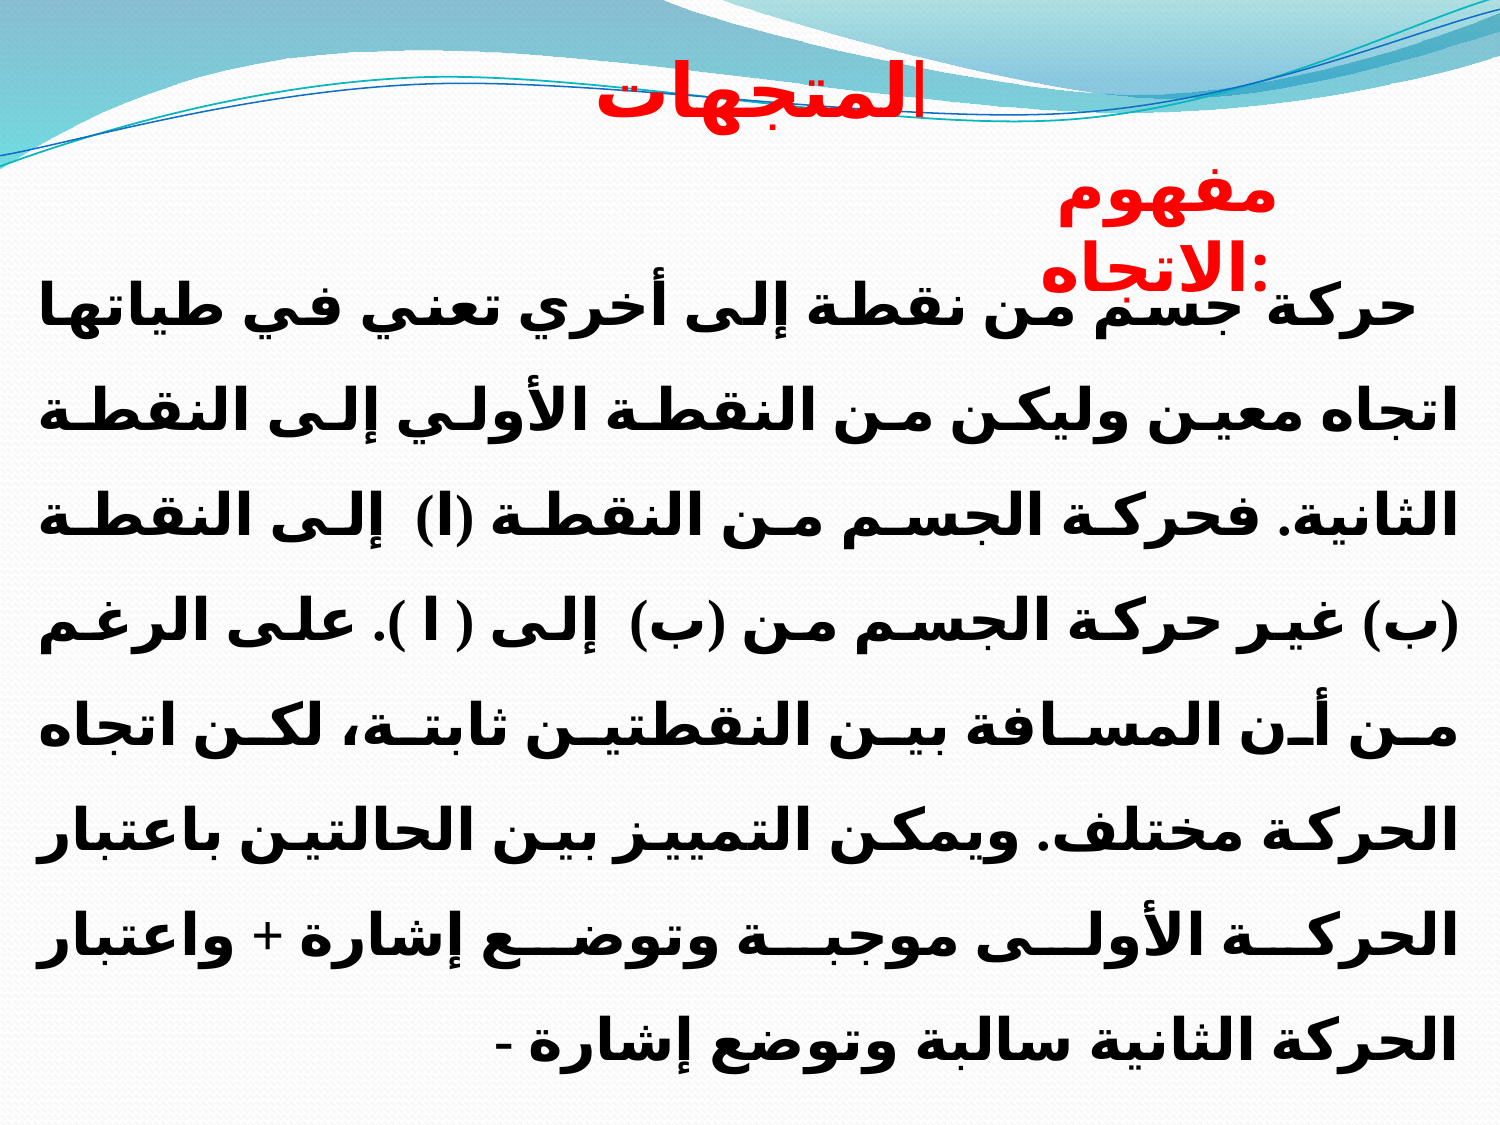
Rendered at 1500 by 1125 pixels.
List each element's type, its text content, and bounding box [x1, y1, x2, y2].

text_box المتجهات [437, 35, 1088, 140]
text_box مفهوم الاتجاه: [1025, 137, 1490, 313]
text_box حركة جسم من نقطة إلى أخري تعني في طياتها اتجاه معين وليكن من النقطة الأولي إلى النقطة الثانية. فحركة الجسم من النقطة (ا) إلى النقطة (ب) غير حركة الجسم من (ب) إلى ( ا ). على الرغم من أن المسافة بين النقطتين ثابتة، لكن اتجاه الحركة مختلف. ويمكن التمييز بين الحالتين باعتبار الحركة الأولى موجبة وتوضع إشارة + واعتبار الحركة الثانية سالبة وتوضع إشارة - [23, 224, 1475, 1080]
